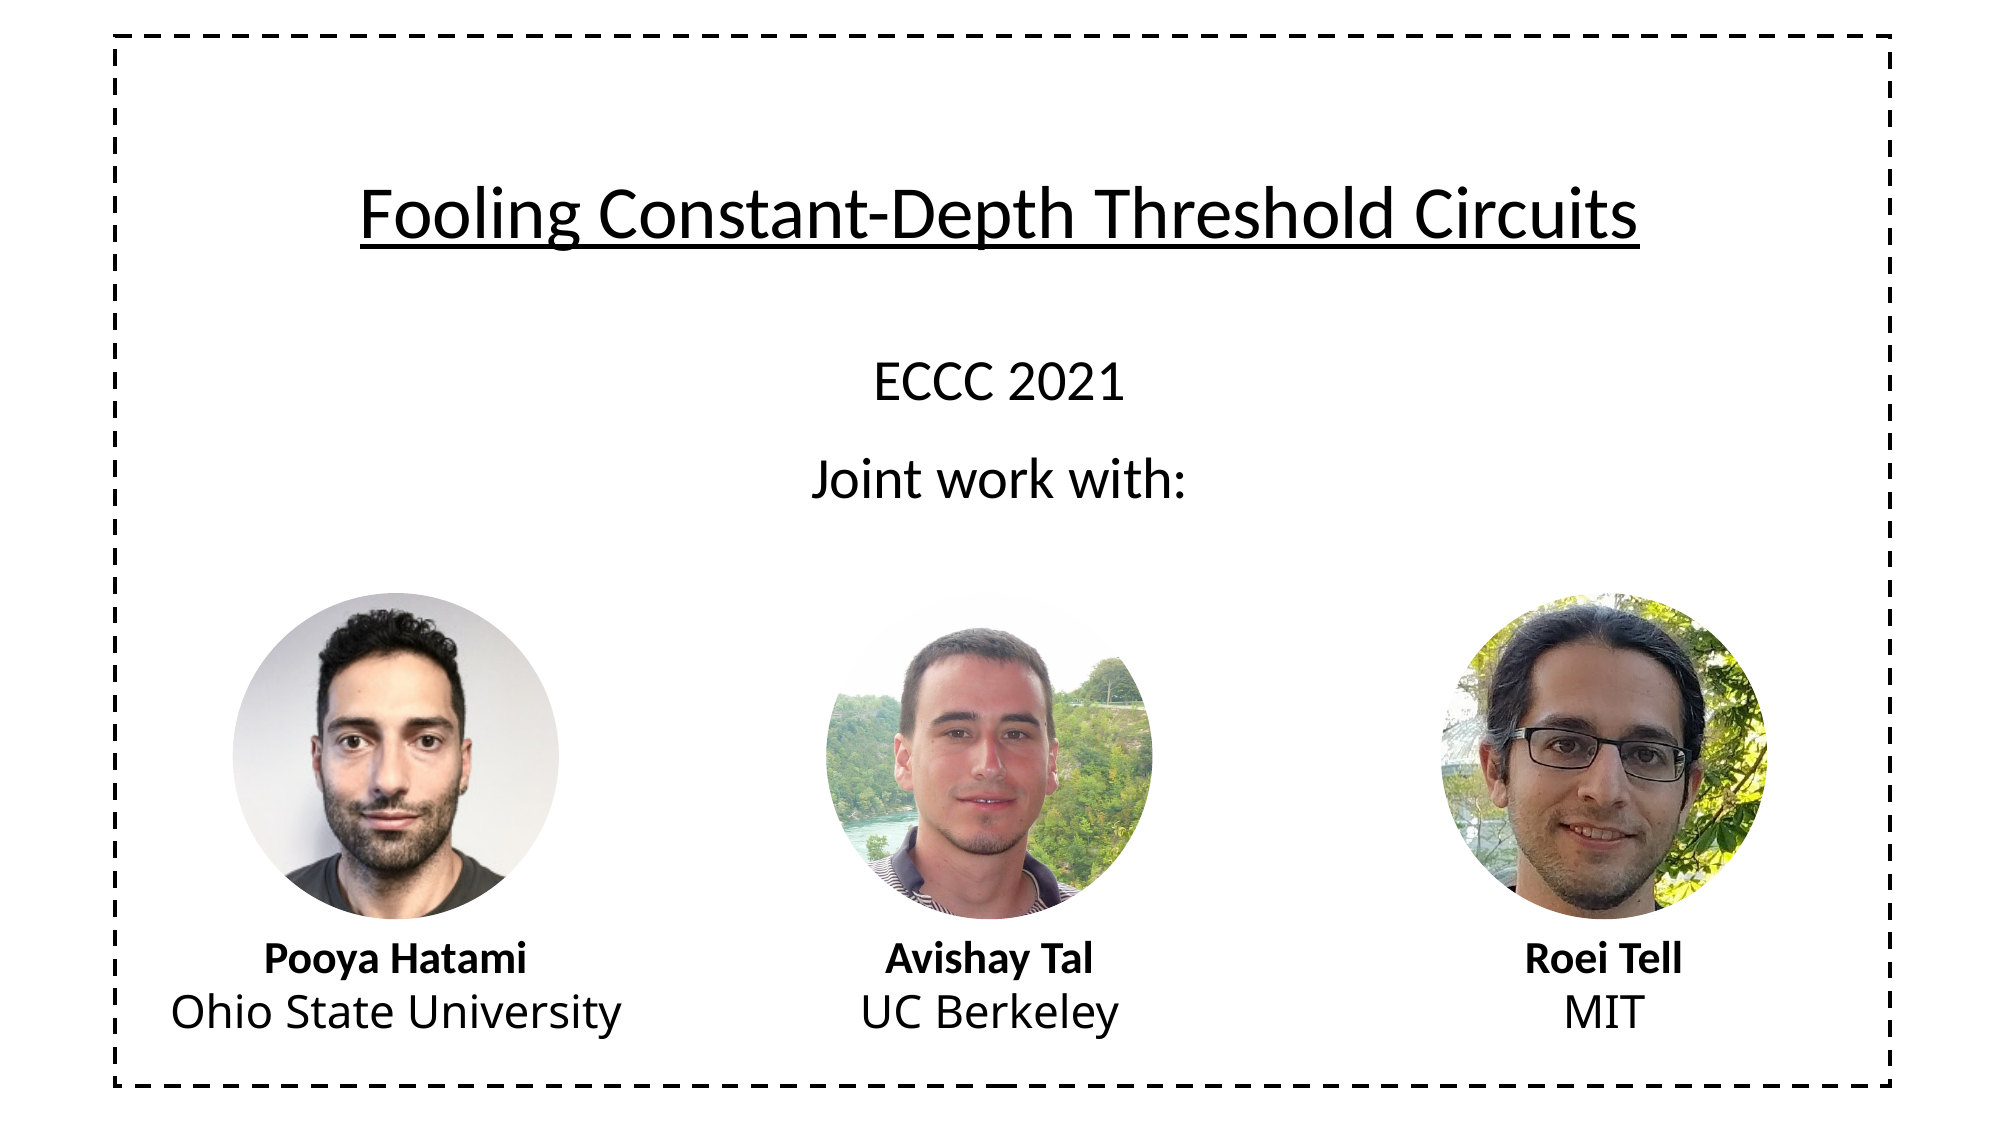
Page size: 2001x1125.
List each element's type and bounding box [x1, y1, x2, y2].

picture [232, 592, 559, 920]
text_box [114, 35, 1891, 1087]
picture [826, 592, 1153, 920]
picture [1440, 592, 1768, 920]
